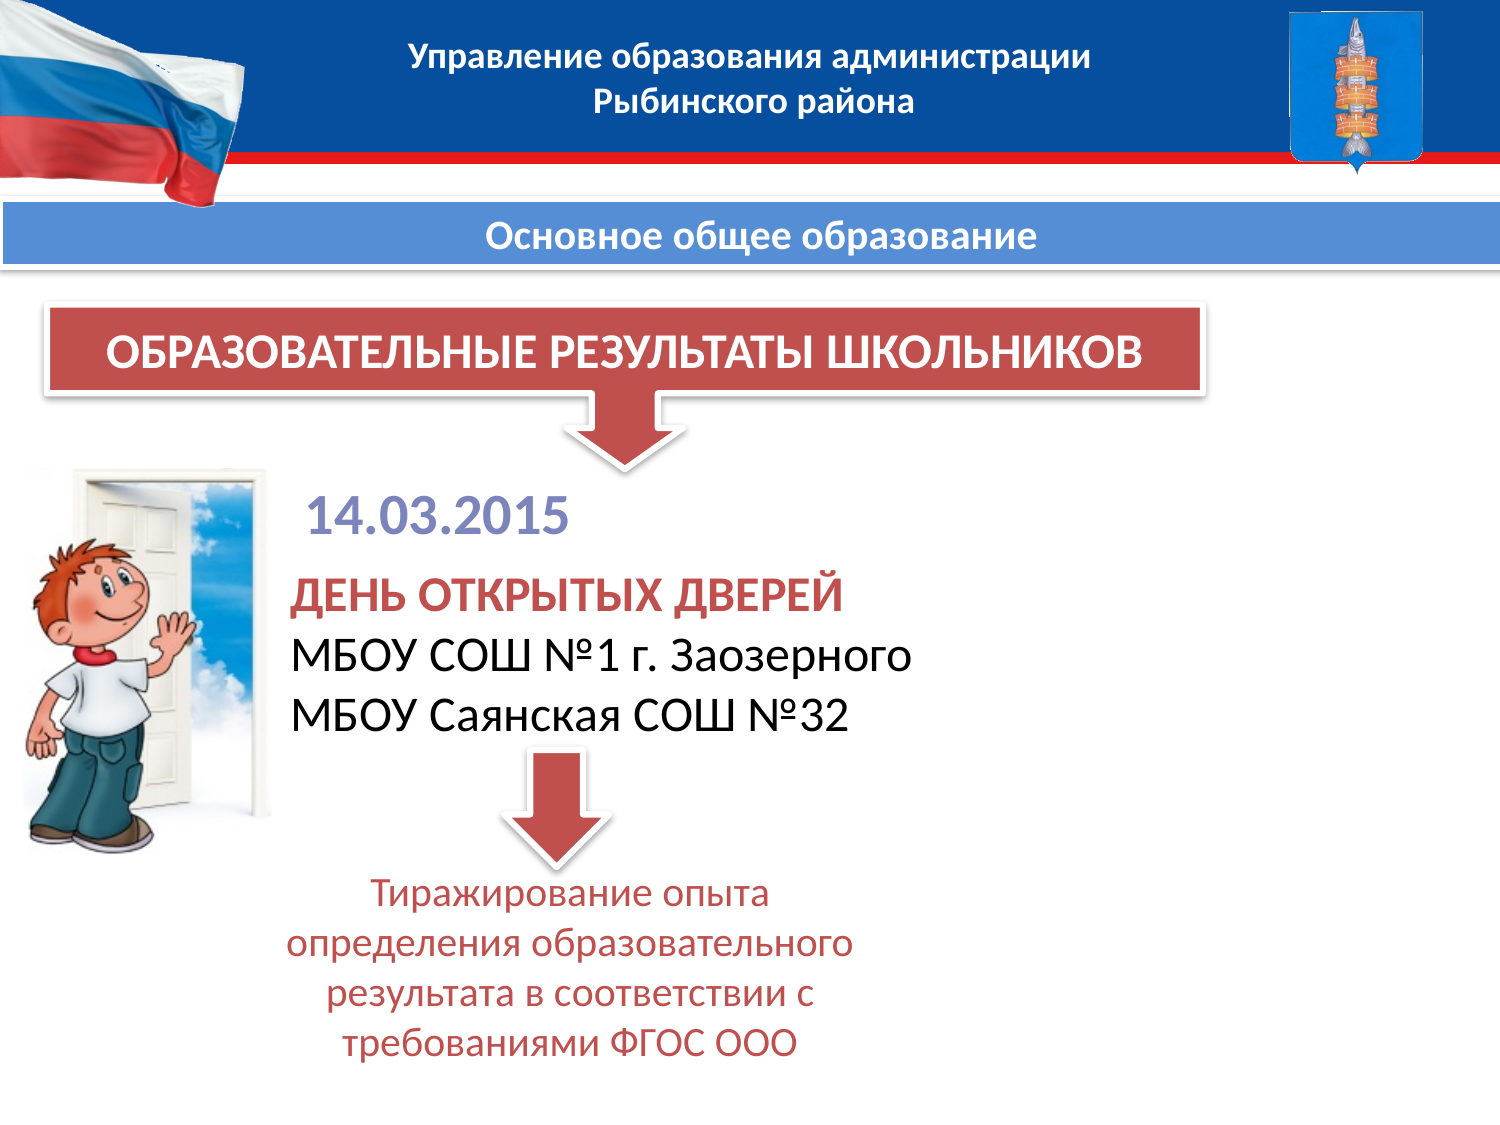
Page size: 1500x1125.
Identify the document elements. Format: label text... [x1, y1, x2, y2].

picture [0, 0, 243, 200]
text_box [23, 468, 944, 1075]
text_box [1427, 154, 1500, 166]
text_box Управление образования администрации Рыбинского района [246, 0, 1500, 154]
picture [1288, 11, 1423, 175]
text_box Основное общее образование [0, 196, 1500, 270]
text_box ОБРАЗОВАТЕЛЬНЫЕ РЕЗУЛЬТАТЫ ШКОЛЬНИКОВ [43, 301, 1207, 467]
text_box [246, 154, 1283, 166]
